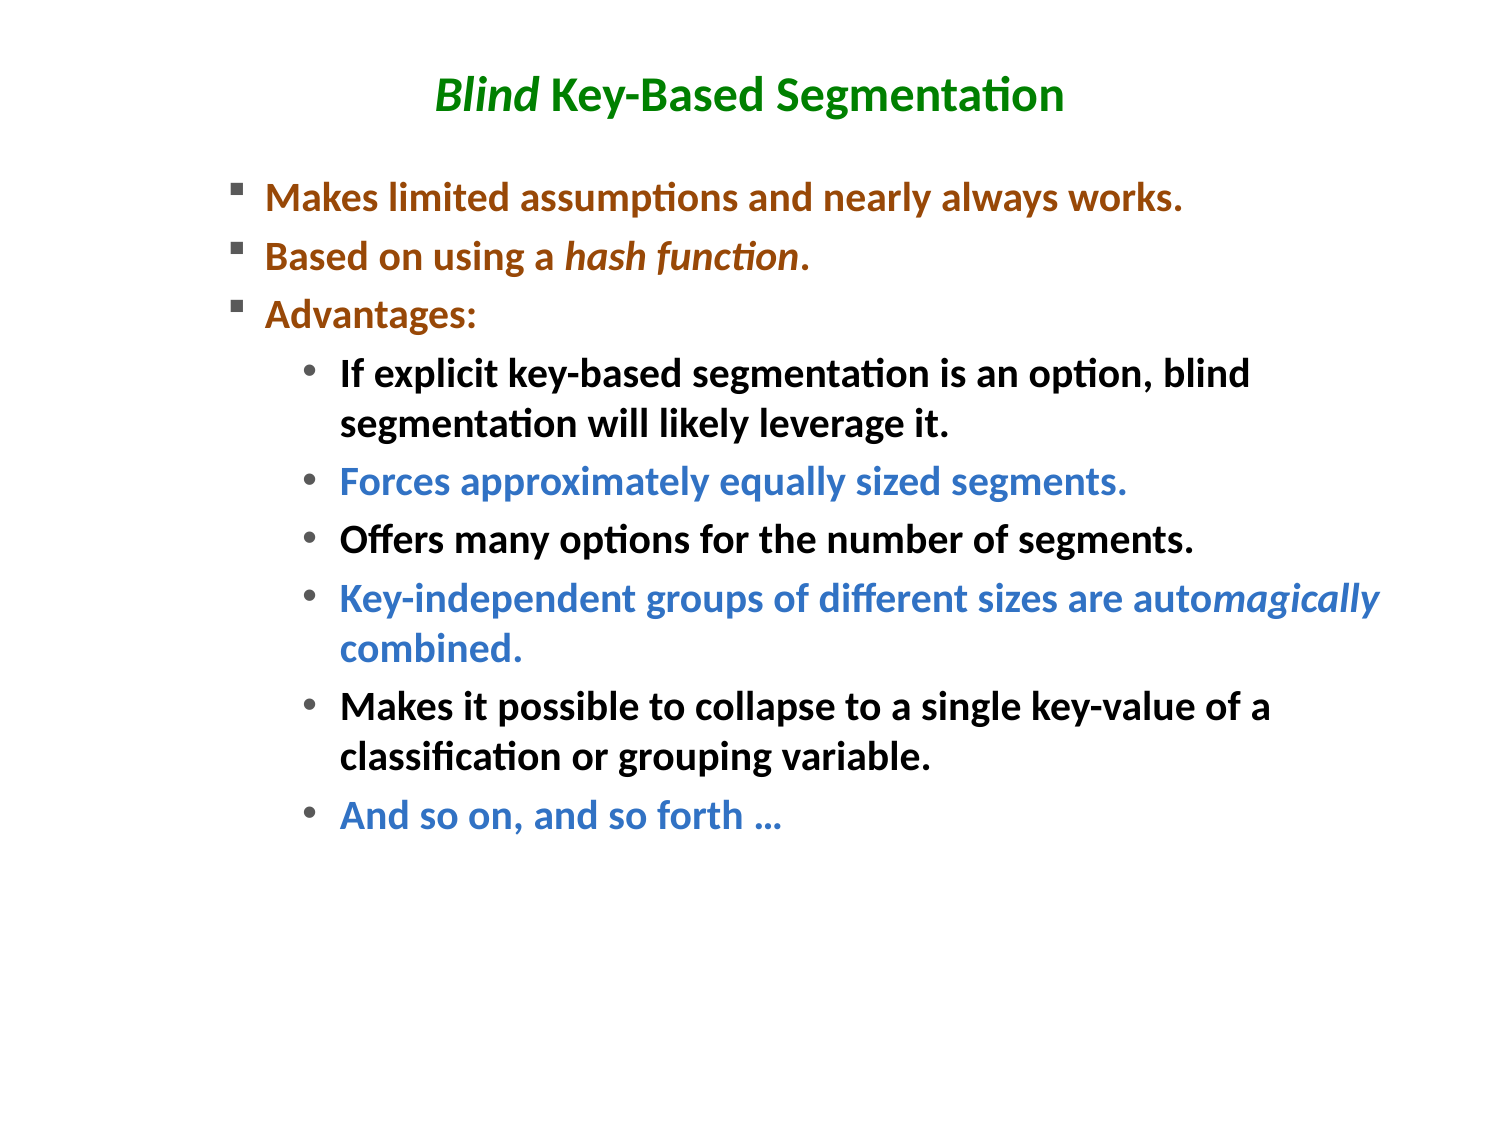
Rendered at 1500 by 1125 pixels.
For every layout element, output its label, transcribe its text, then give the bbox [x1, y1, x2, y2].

title Blind Key-Based Segmentation [102, 41, 1398, 142]
list Makes limited assumptions and nearly always works. Based on using a hash function. Advantages: If explicit key-based segmentation is an option, blind segmentation will likely leverage it. Forces approximately equally sized segments. Offers many options for the number of segments. Key-independent groups of different sizes are automagically combined. Makes it possible to collapse to a single key-value of a classification or grouping variable. And so on, and so forth … [62, 162, 1450, 962]
